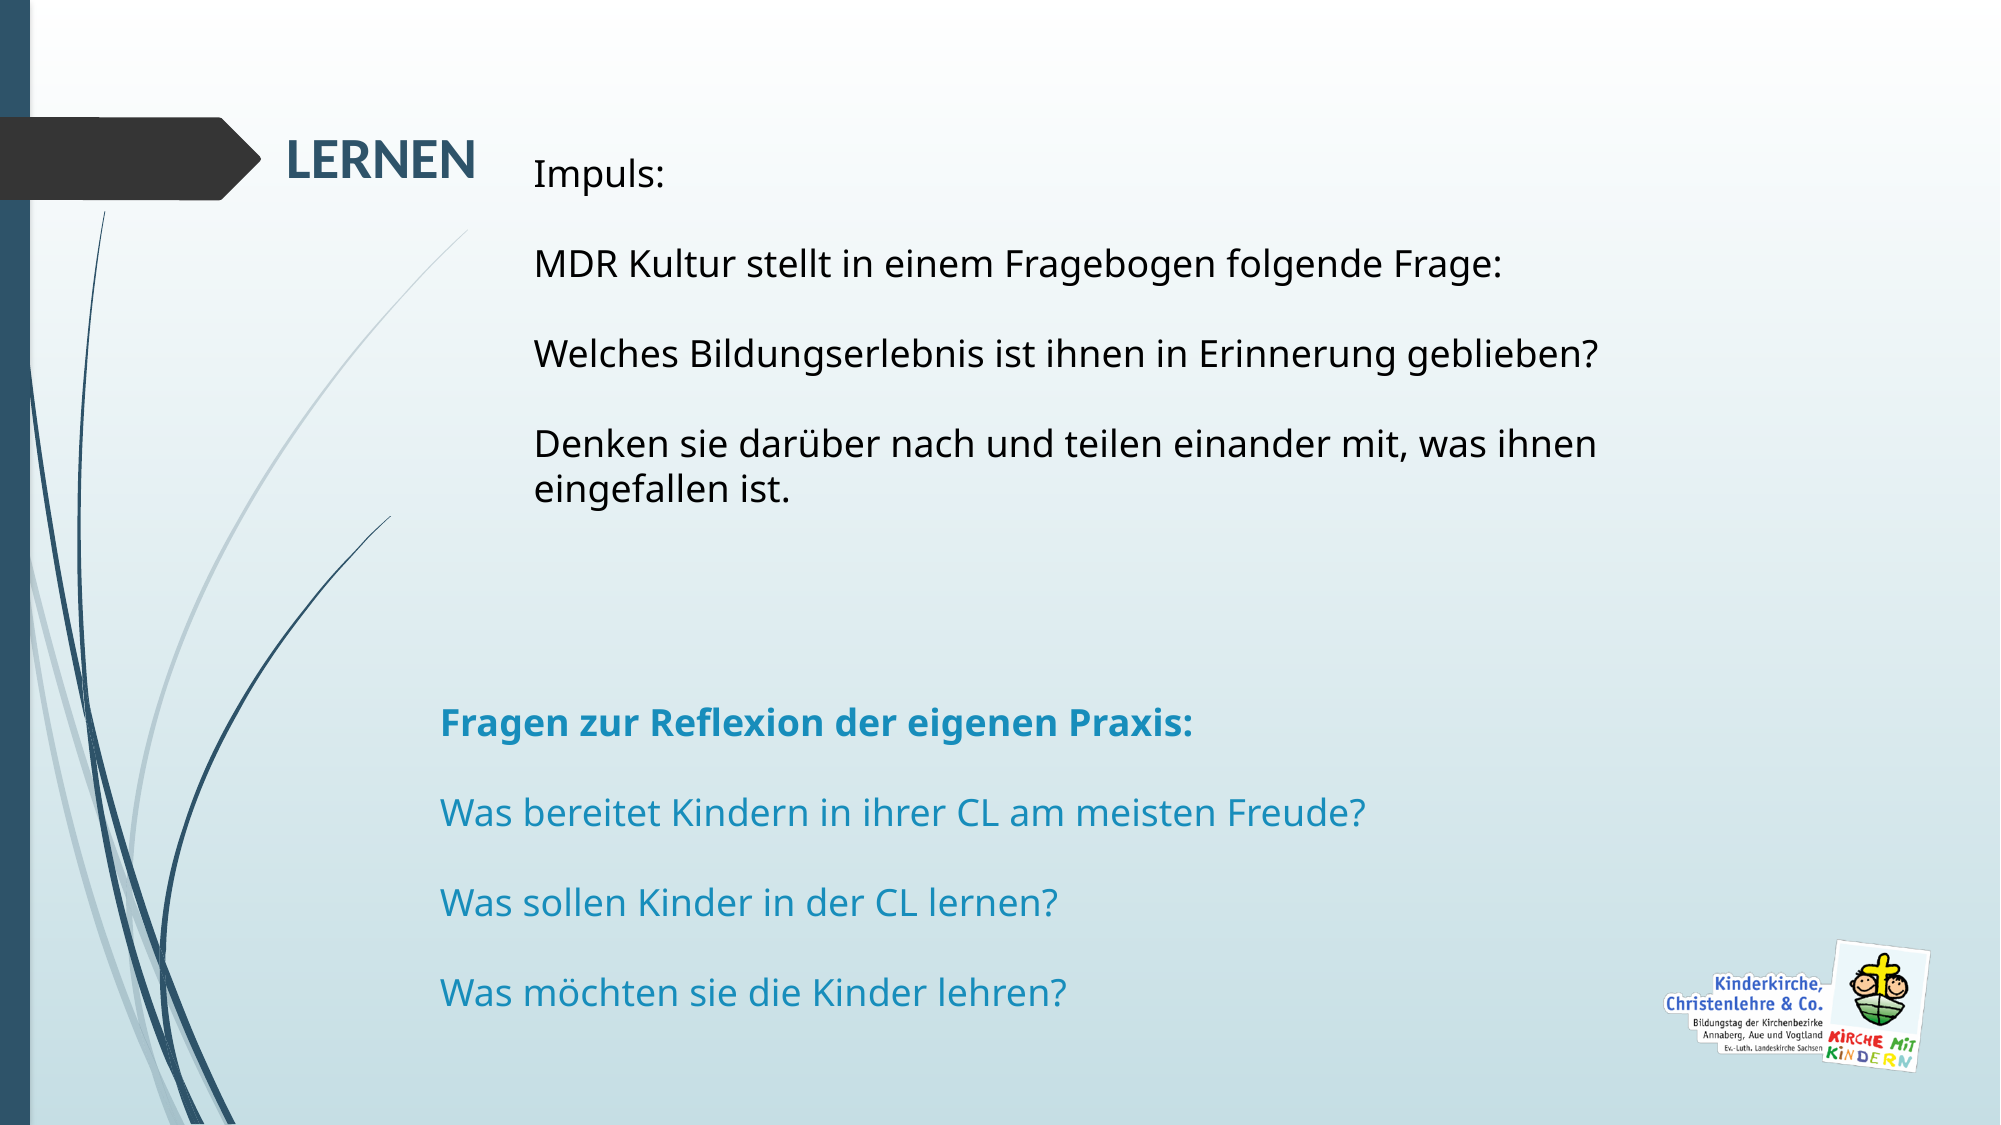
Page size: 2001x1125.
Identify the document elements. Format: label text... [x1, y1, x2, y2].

text_box Impuls: MDR Kultur stellt in einem Fragebogen folgende Frage: Welches Bildungserlebnis ist ihnen in Erinnerung geblieben? Denken sie darüber nach und teilen einander mit, was ihnen eingefallen ist. [518, 142, 1813, 517]
title Fragen zur Reflexion der eigenen Praxis: Was bereitet Kindern in ihrer CL am meisten Freude? Was sollen Kinder in der CL lernen? Was möchten sie die Kinder lehren? [424, 691, 1887, 1045]
text_box LERNEN [271, 112, 846, 198]
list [1663, 939, 1931, 1073]
